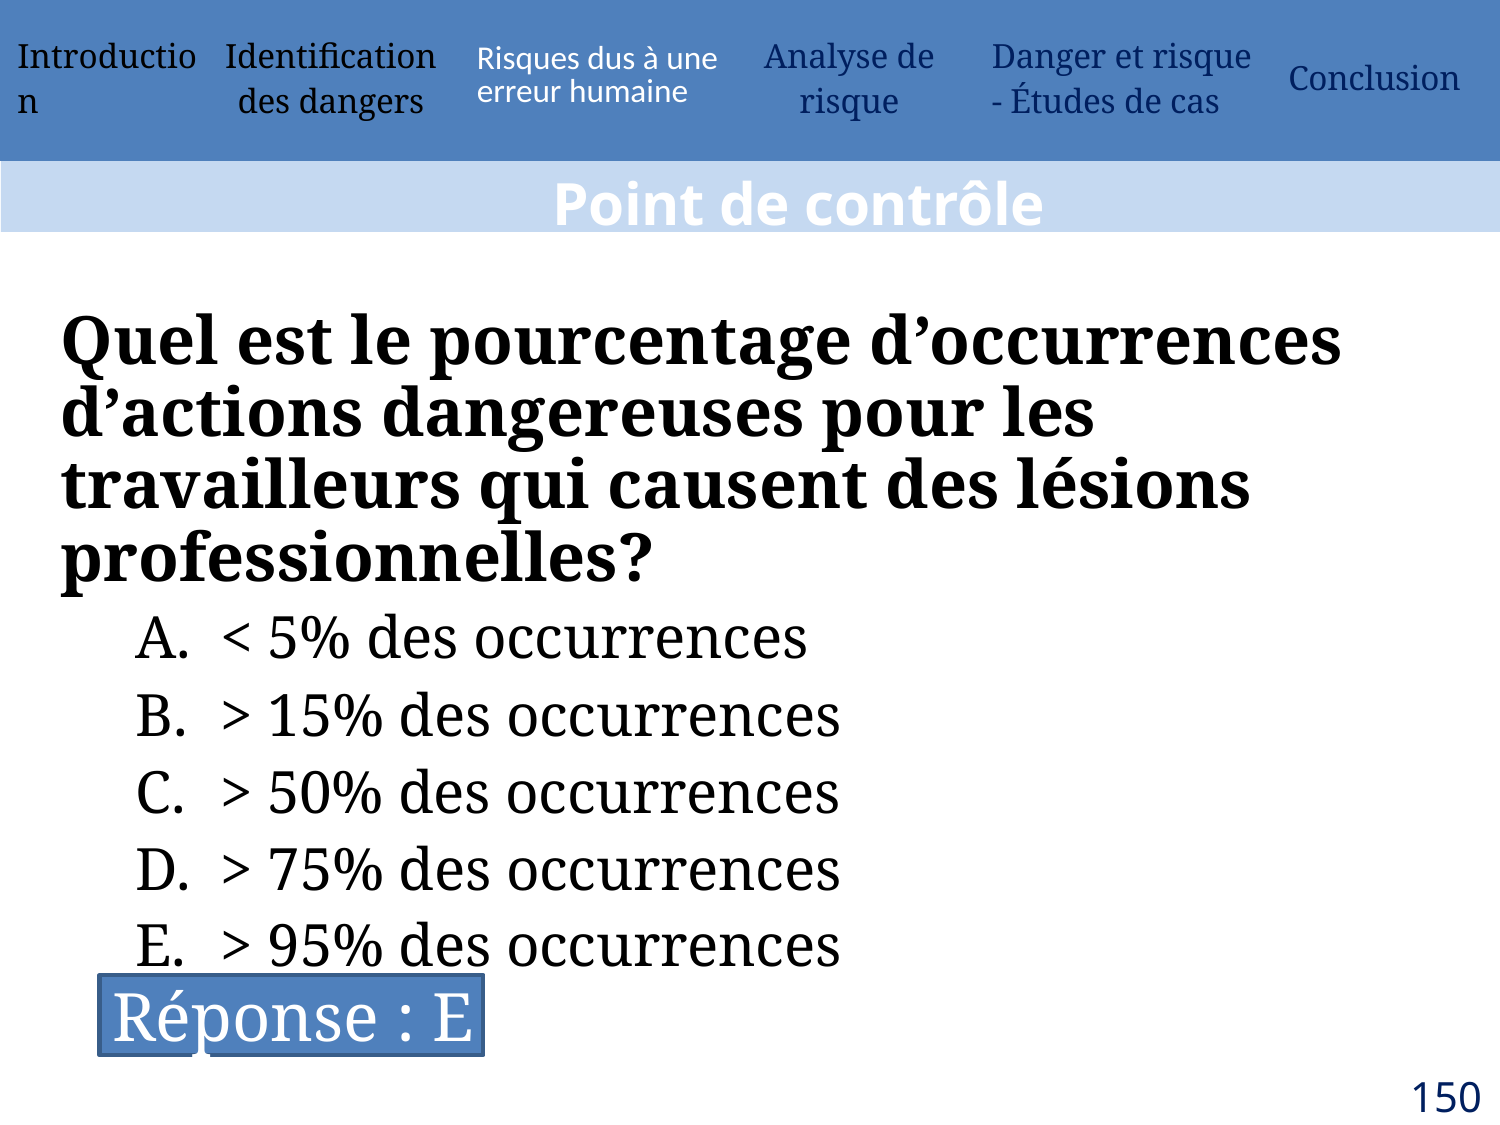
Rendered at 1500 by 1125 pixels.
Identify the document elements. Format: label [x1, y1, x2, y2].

table_header [12, 28, 1488, 128]
text_box [58, 306, 1430, 1056]
slide_number [1406, 1071, 1487, 1125]
text_box [0, 0, 1500, 237]
